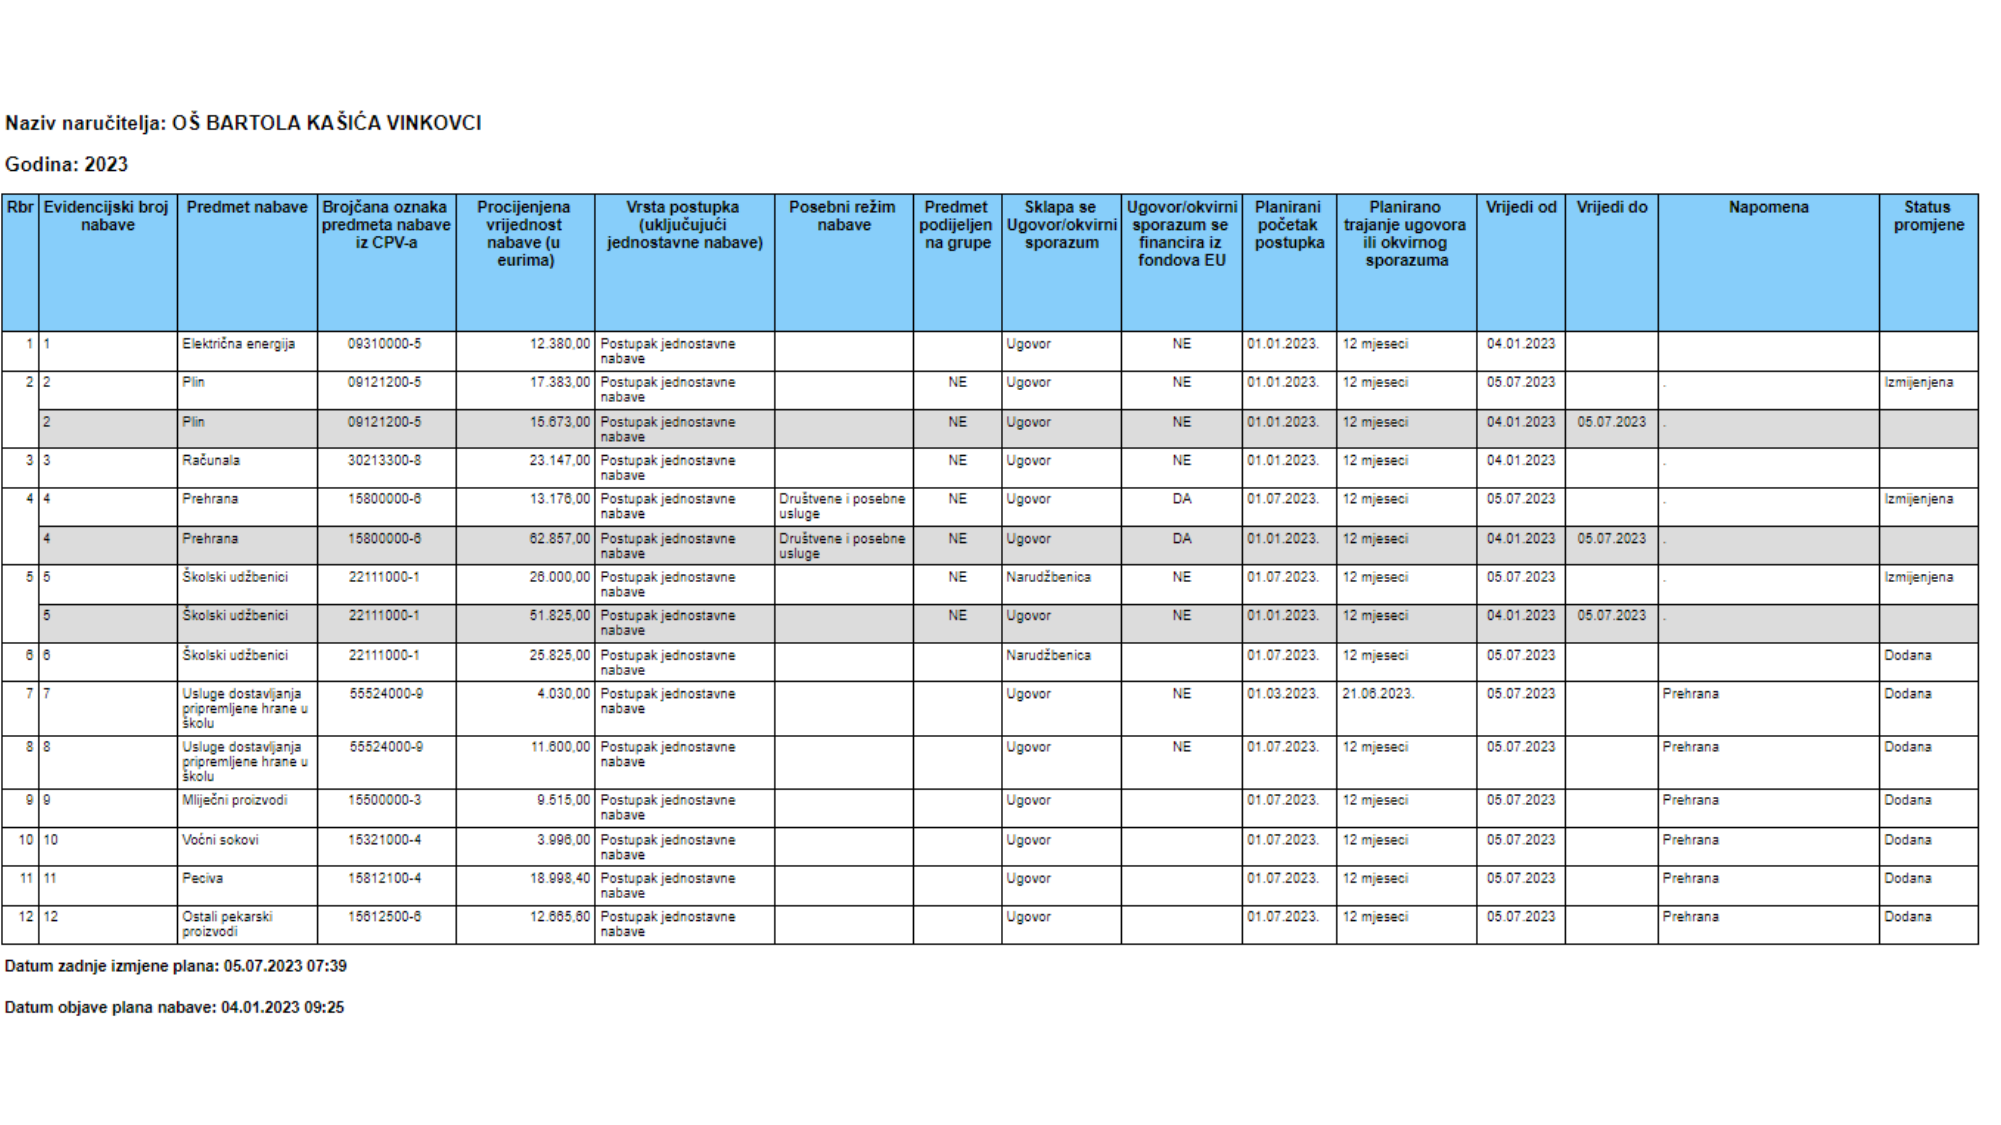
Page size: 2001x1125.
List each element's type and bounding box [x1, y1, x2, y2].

picture [0, 105, 2000, 1019]
